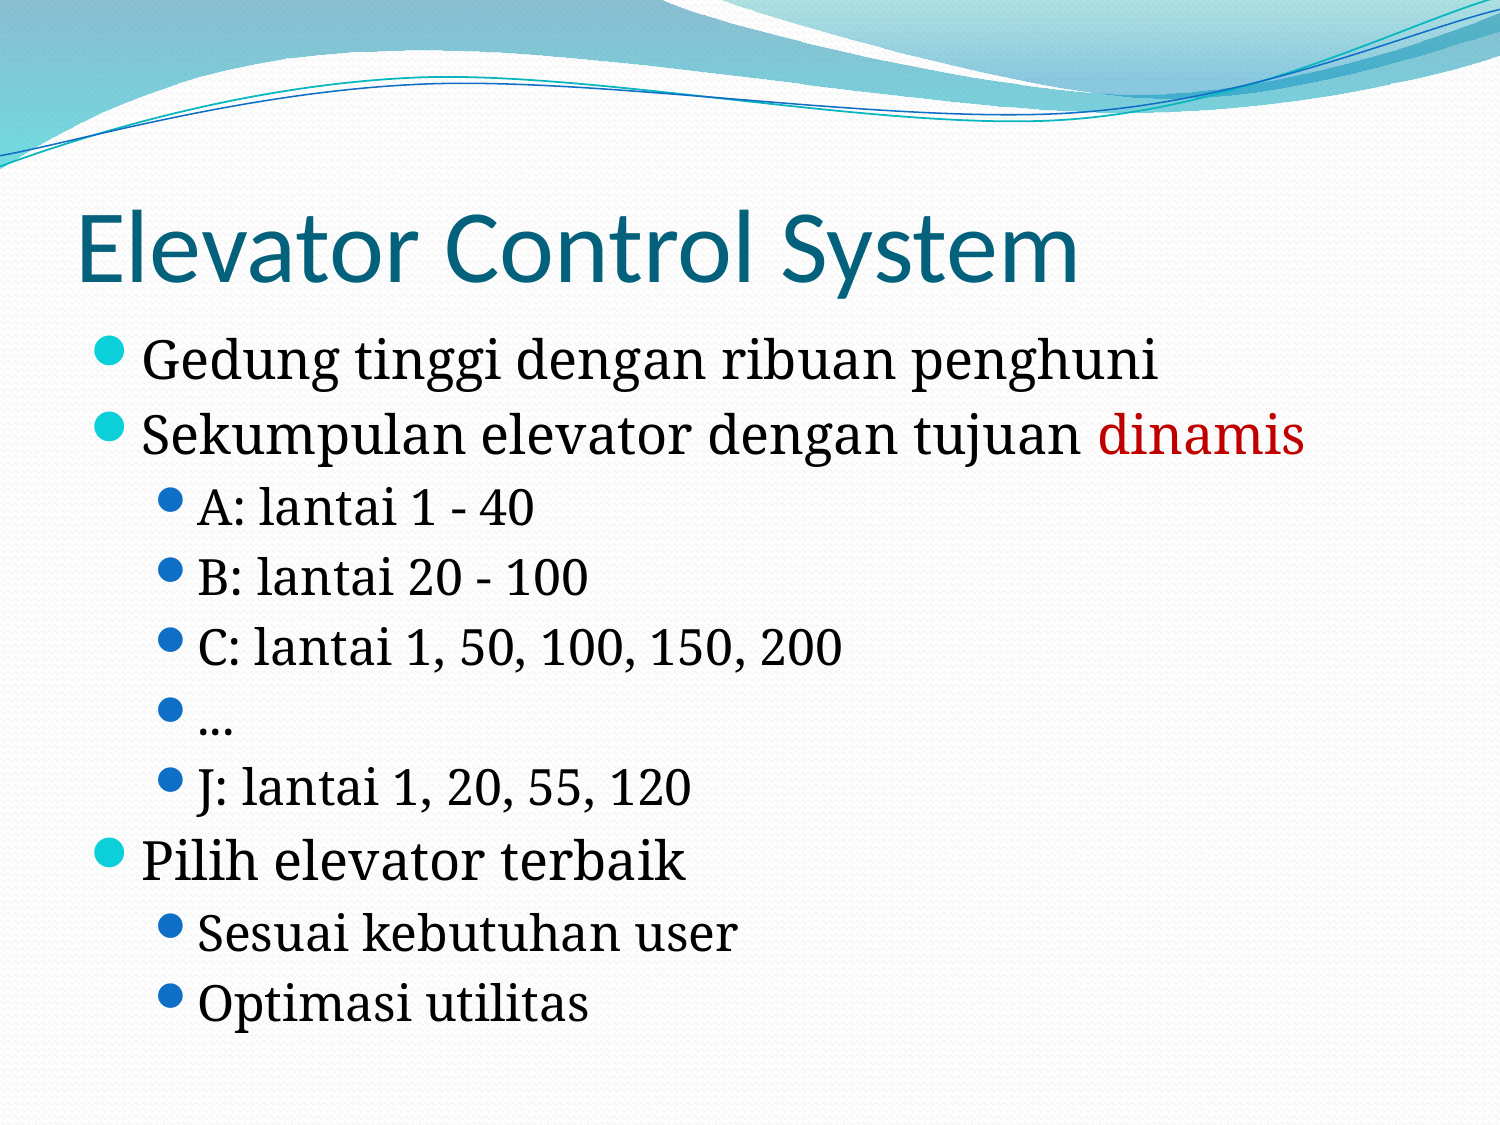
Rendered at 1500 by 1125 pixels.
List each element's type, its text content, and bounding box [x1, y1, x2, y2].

title Elevator Control System [74, 115, 1426, 304]
list Gedung tinggi dengan ribuan penghuni Sekumpulan elevator dengan tujuan dinamis A: lantai 1 - 40 B: lantai 20 - 100 C: lantai 1, 50, 100, 150, 200 ... J: lantai 1, 20, 55, 120 Pilih elevator terbaik Sesuai kebutuhan user Optimasi utilitas [74, 317, 1426, 1038]
